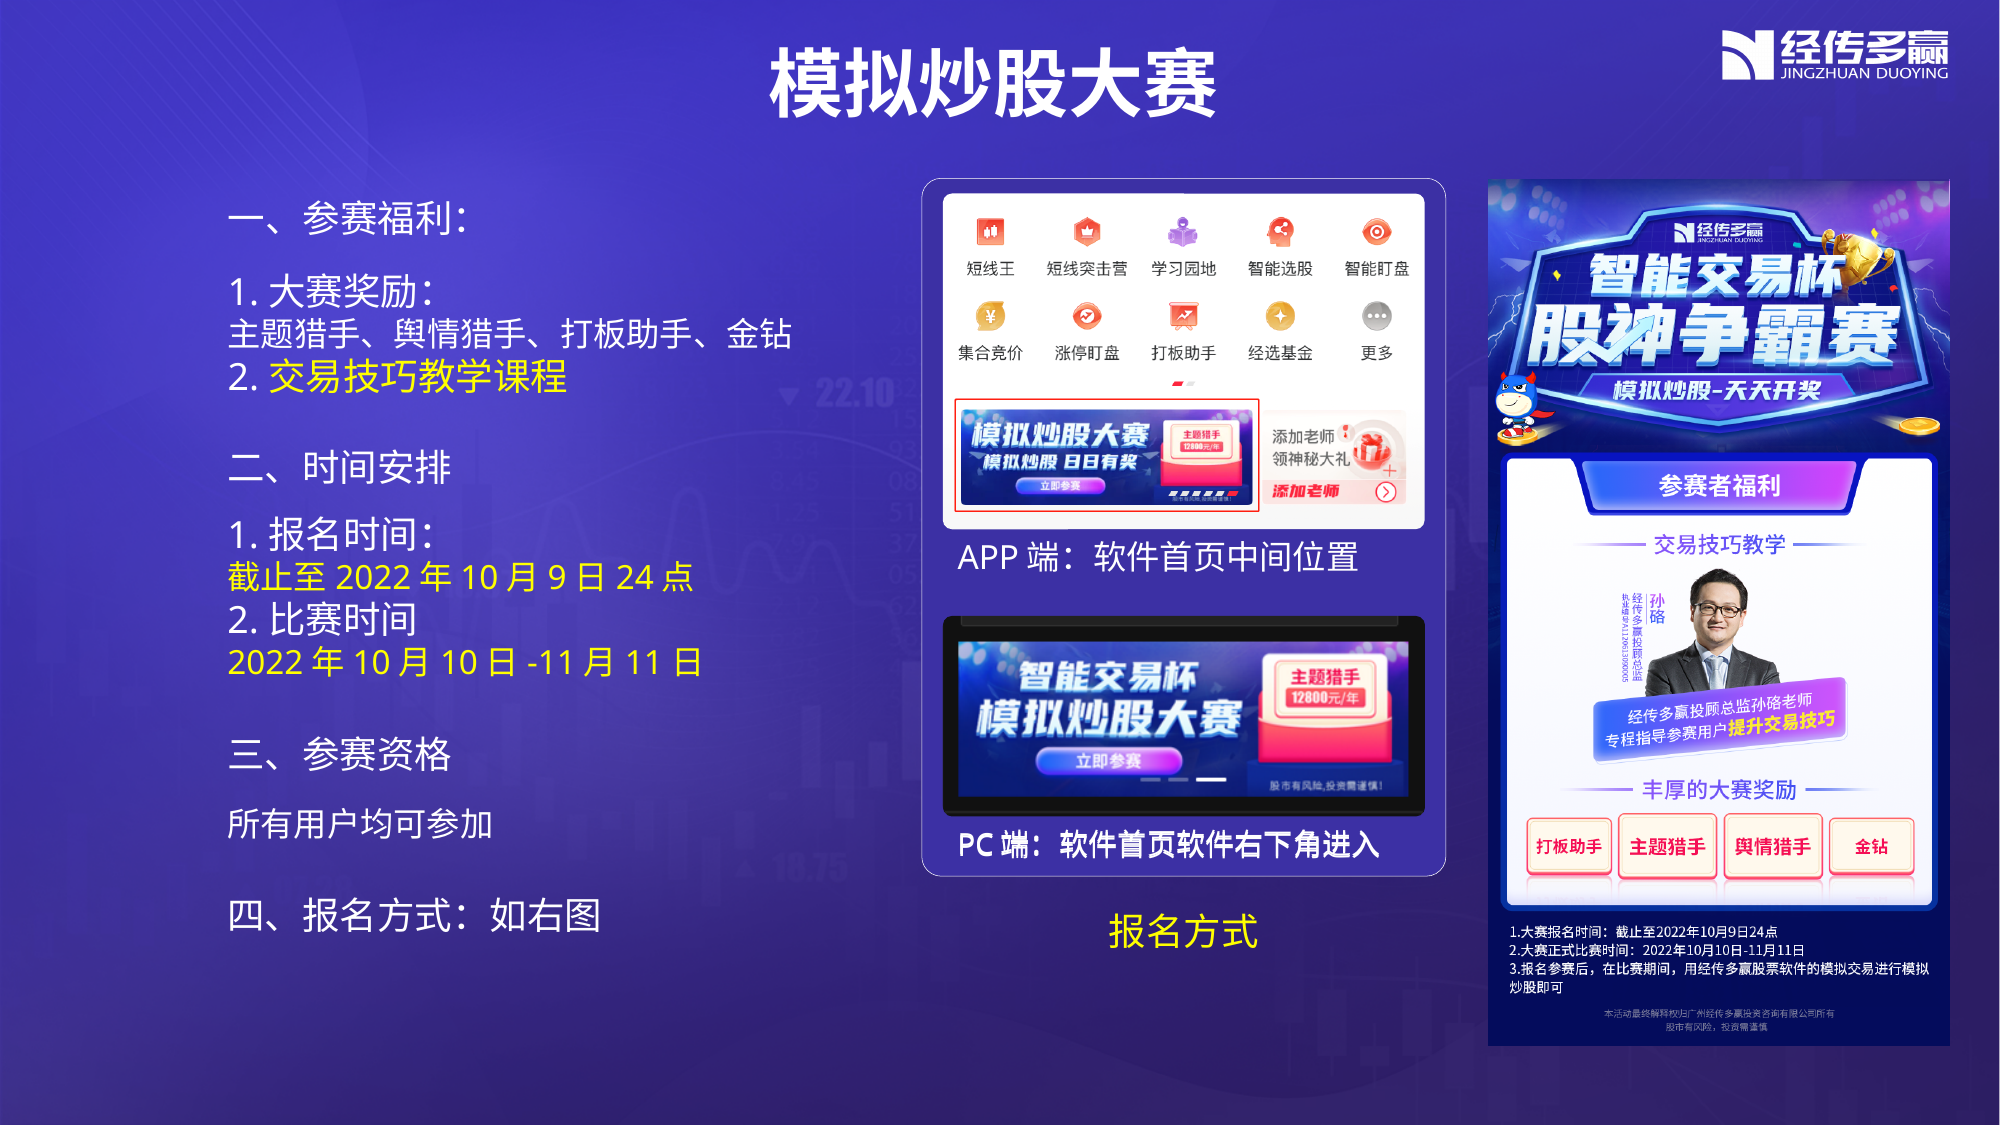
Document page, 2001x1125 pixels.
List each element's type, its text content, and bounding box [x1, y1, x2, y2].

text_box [942, 615, 1425, 870]
text_box [920, 177, 1447, 878]
text_box 模拟炒股大赛 [723, 29, 1264, 135]
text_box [212, 187, 831, 945]
picture [0, 0, 2000, 1125]
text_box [942, 193, 1425, 584]
text_box 报名方式 [1038, 900, 1329, 961]
